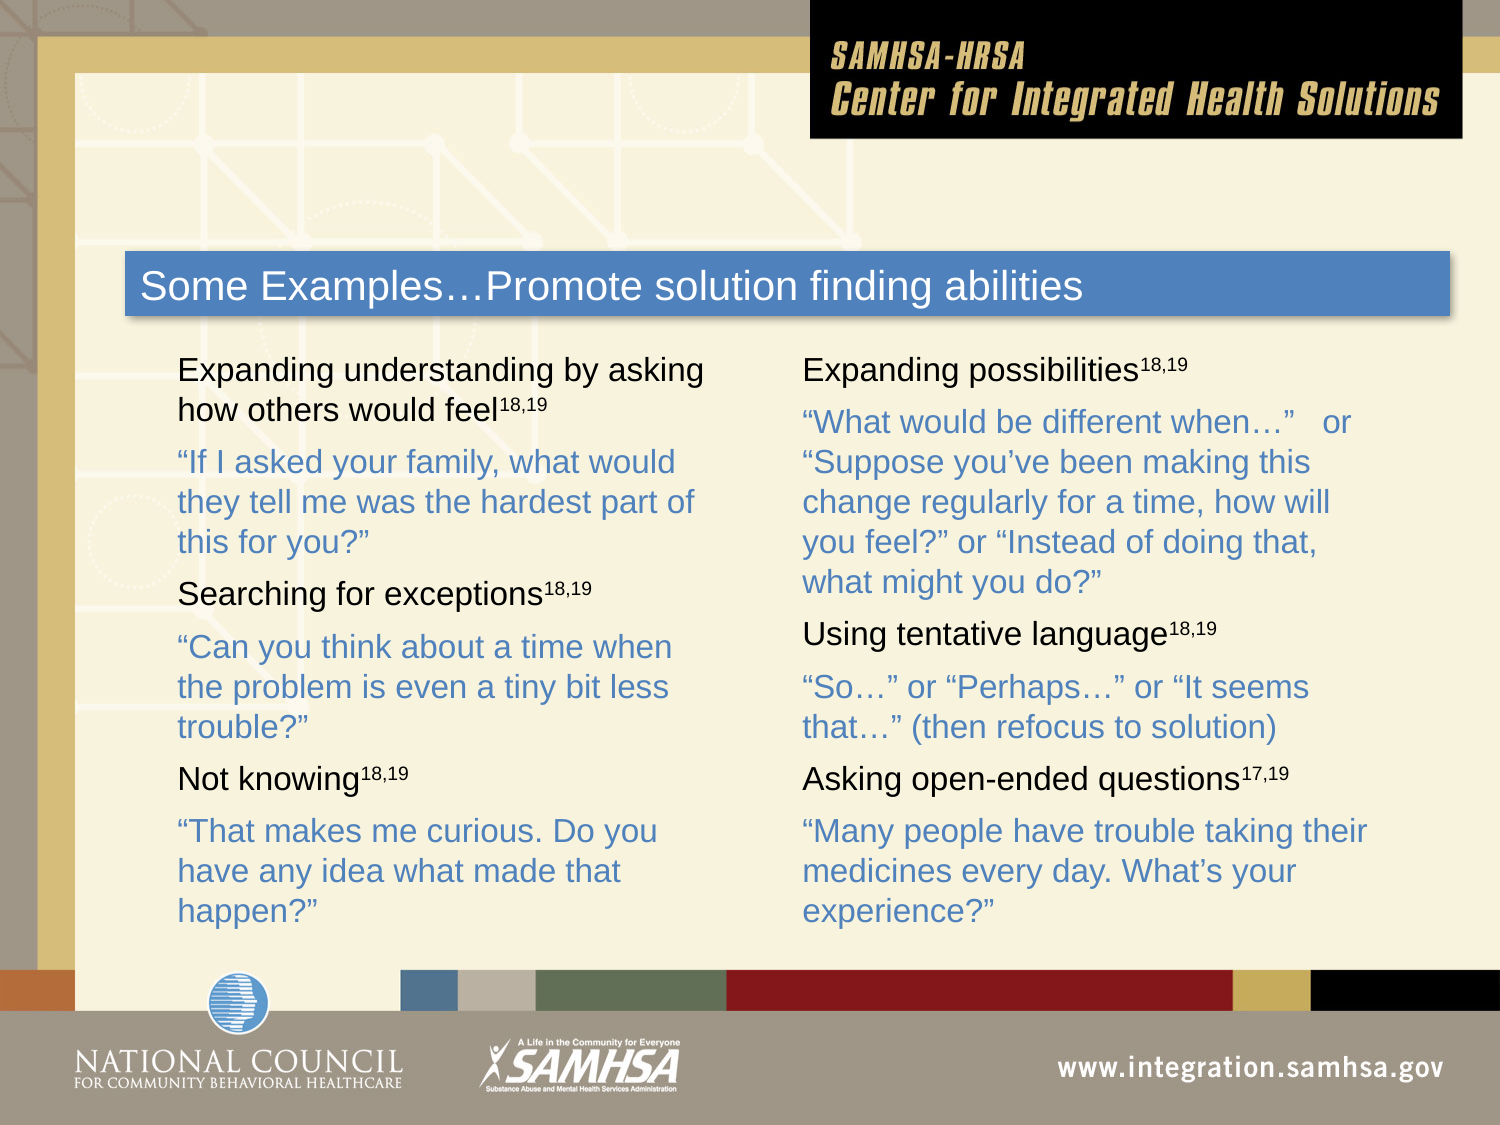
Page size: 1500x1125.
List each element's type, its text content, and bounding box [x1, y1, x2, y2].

picture [0, 0, 1500, 1125]
text_box [85, 285, 752, 1049]
text_box Expanding understanding by asking how others would feel18,19 “If I asked your family, what would they tell me was the hardest part of this for you?” Searching for exceptions18,19 “Can you think about a time when the problem is even a tiny bit less trouble?” Not knowing18,19 “That makes me curious. Do you have any idea what made that happen?” [162, 340, 738, 990]
text_box Some Examples…Promote solution finding abilities [125, 251, 1450, 316]
text_box Expanding possibilities18,19 “What would be different when…” or “Suppose you’ve been making this change regularly for a time, how will you feel?” or “Instead of doing that, what might you do?” Using tentative language18,19 “So…” or “Perhaps…” or “It seems that…” (then refocus to solution) Asking open-ended questions17,19 “Many people have trouble taking their medicines every day. What’s your experience?” [787, 340, 1388, 990]
